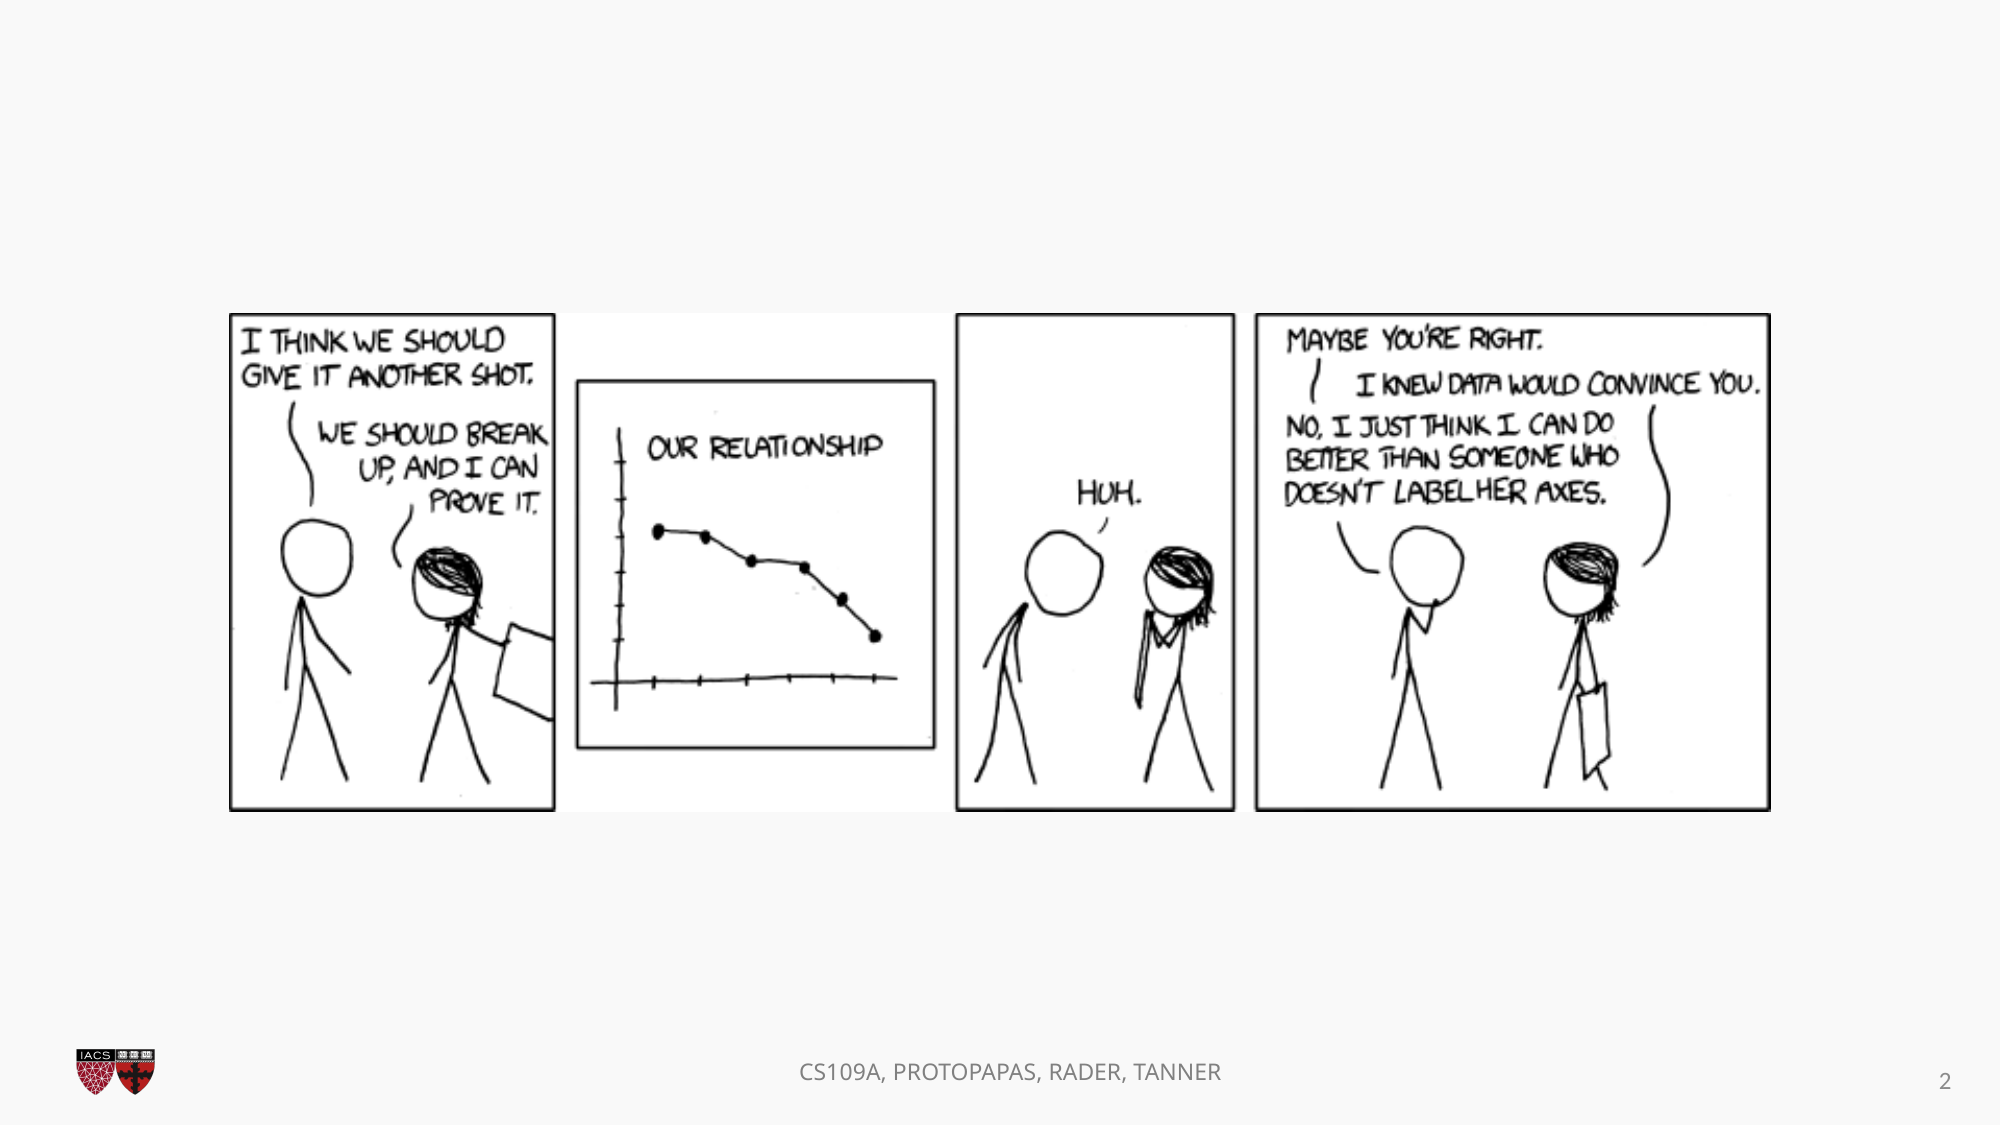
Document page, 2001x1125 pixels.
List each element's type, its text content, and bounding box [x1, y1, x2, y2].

slide_number 1 [1500, 1050, 1967, 1110]
picture [228, 313, 1772, 812]
picture [75, 1049, 155, 1095]
